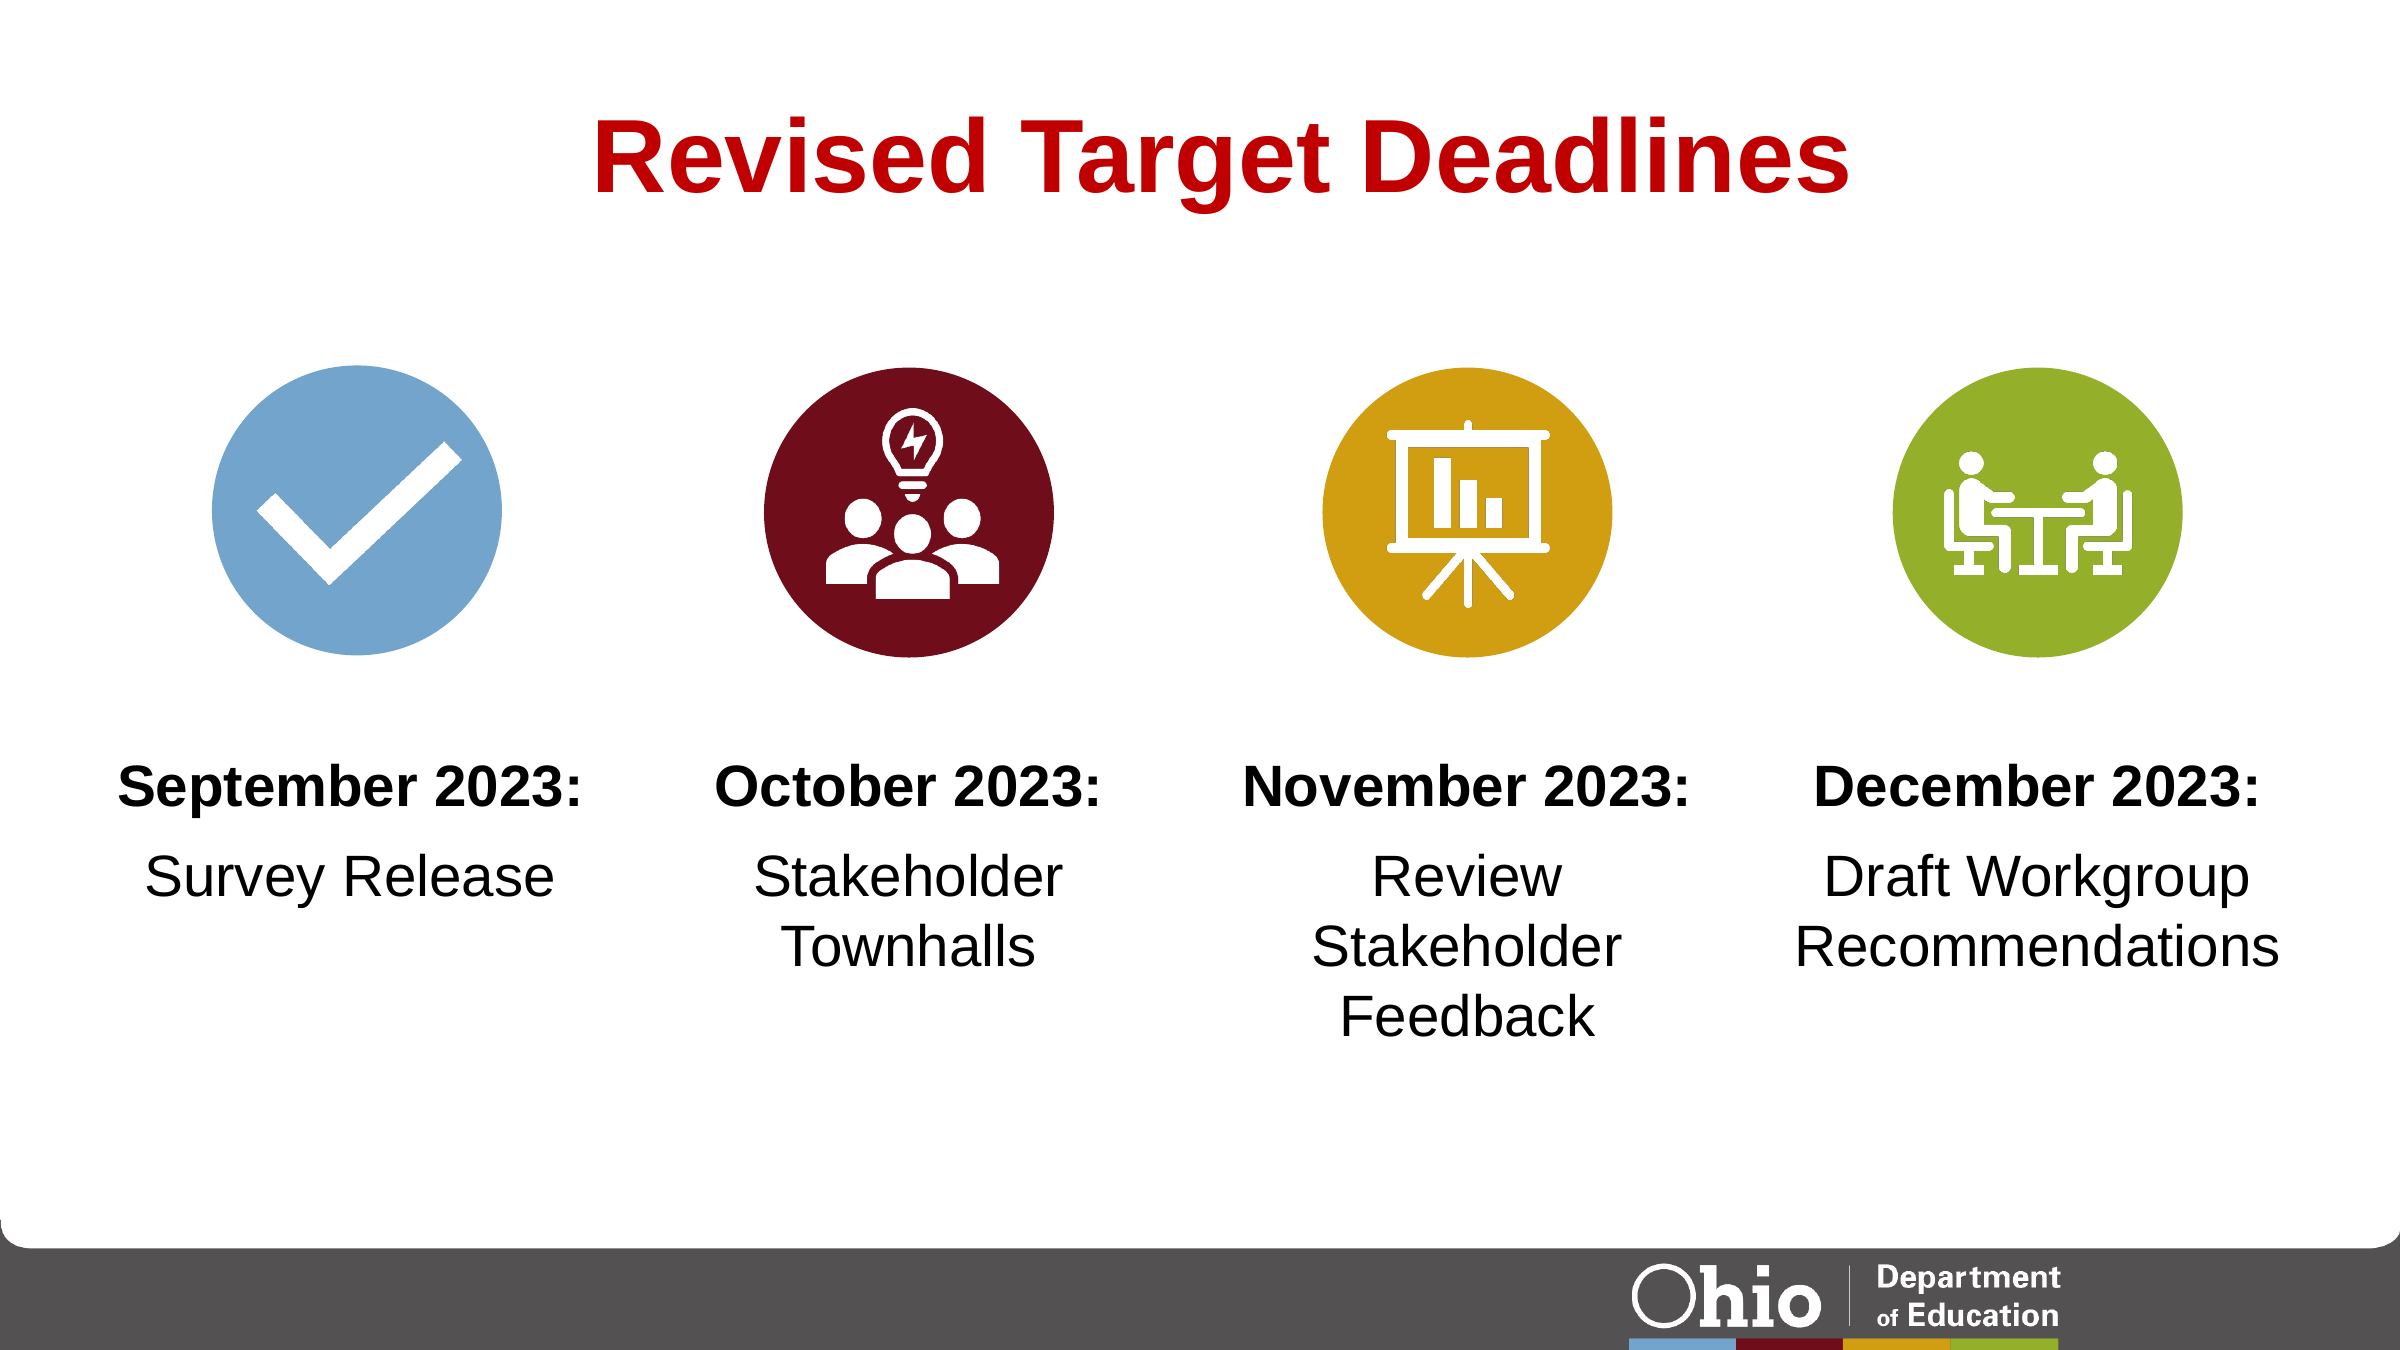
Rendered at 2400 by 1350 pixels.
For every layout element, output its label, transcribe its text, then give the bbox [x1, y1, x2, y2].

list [91, 218, 2309, 1190]
title Revised Target Deadlines [165, 87, 2280, 214]
picture [0, 1209, 2400, 1350]
